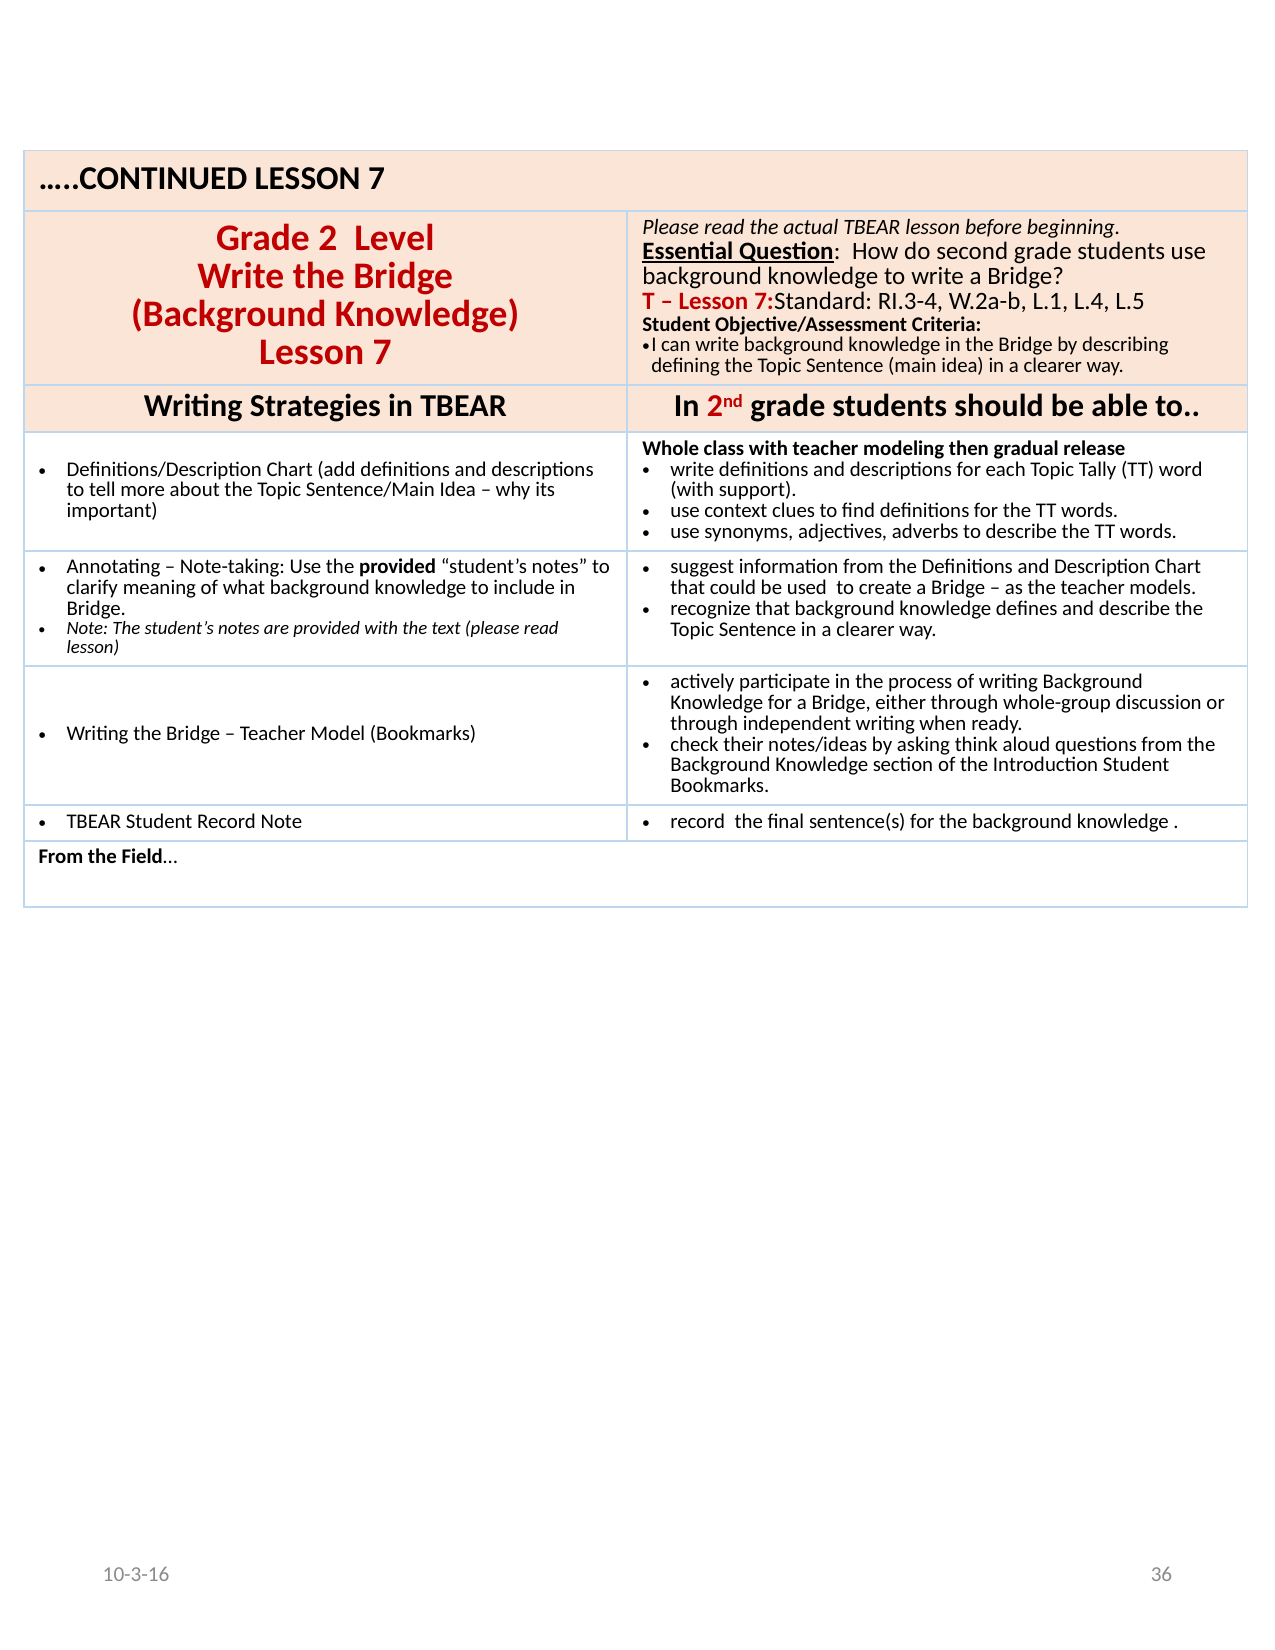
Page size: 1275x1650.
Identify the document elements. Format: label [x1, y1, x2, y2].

slide_number [87, 1529, 375, 1618]
table_cell [25, 806, 626, 840]
table_cell [25, 433, 626, 550]
table_cell [628, 212, 1247, 384]
table_cell [25, 842, 1247, 906]
table_cell [25, 386, 626, 431]
table_cell [25, 212, 626, 384]
slide_number [900, 1529, 1188, 1618]
table_cell [628, 552, 1247, 665]
table_cell [628, 806, 1247, 840]
table_cell [25, 667, 626, 804]
table_header [25, 151, 1247, 210]
table_cell [628, 386, 1247, 431]
table_cell [628, 433, 1247, 550]
table_cell [25, 552, 626, 665]
table_cell [628, 667, 1247, 804]
